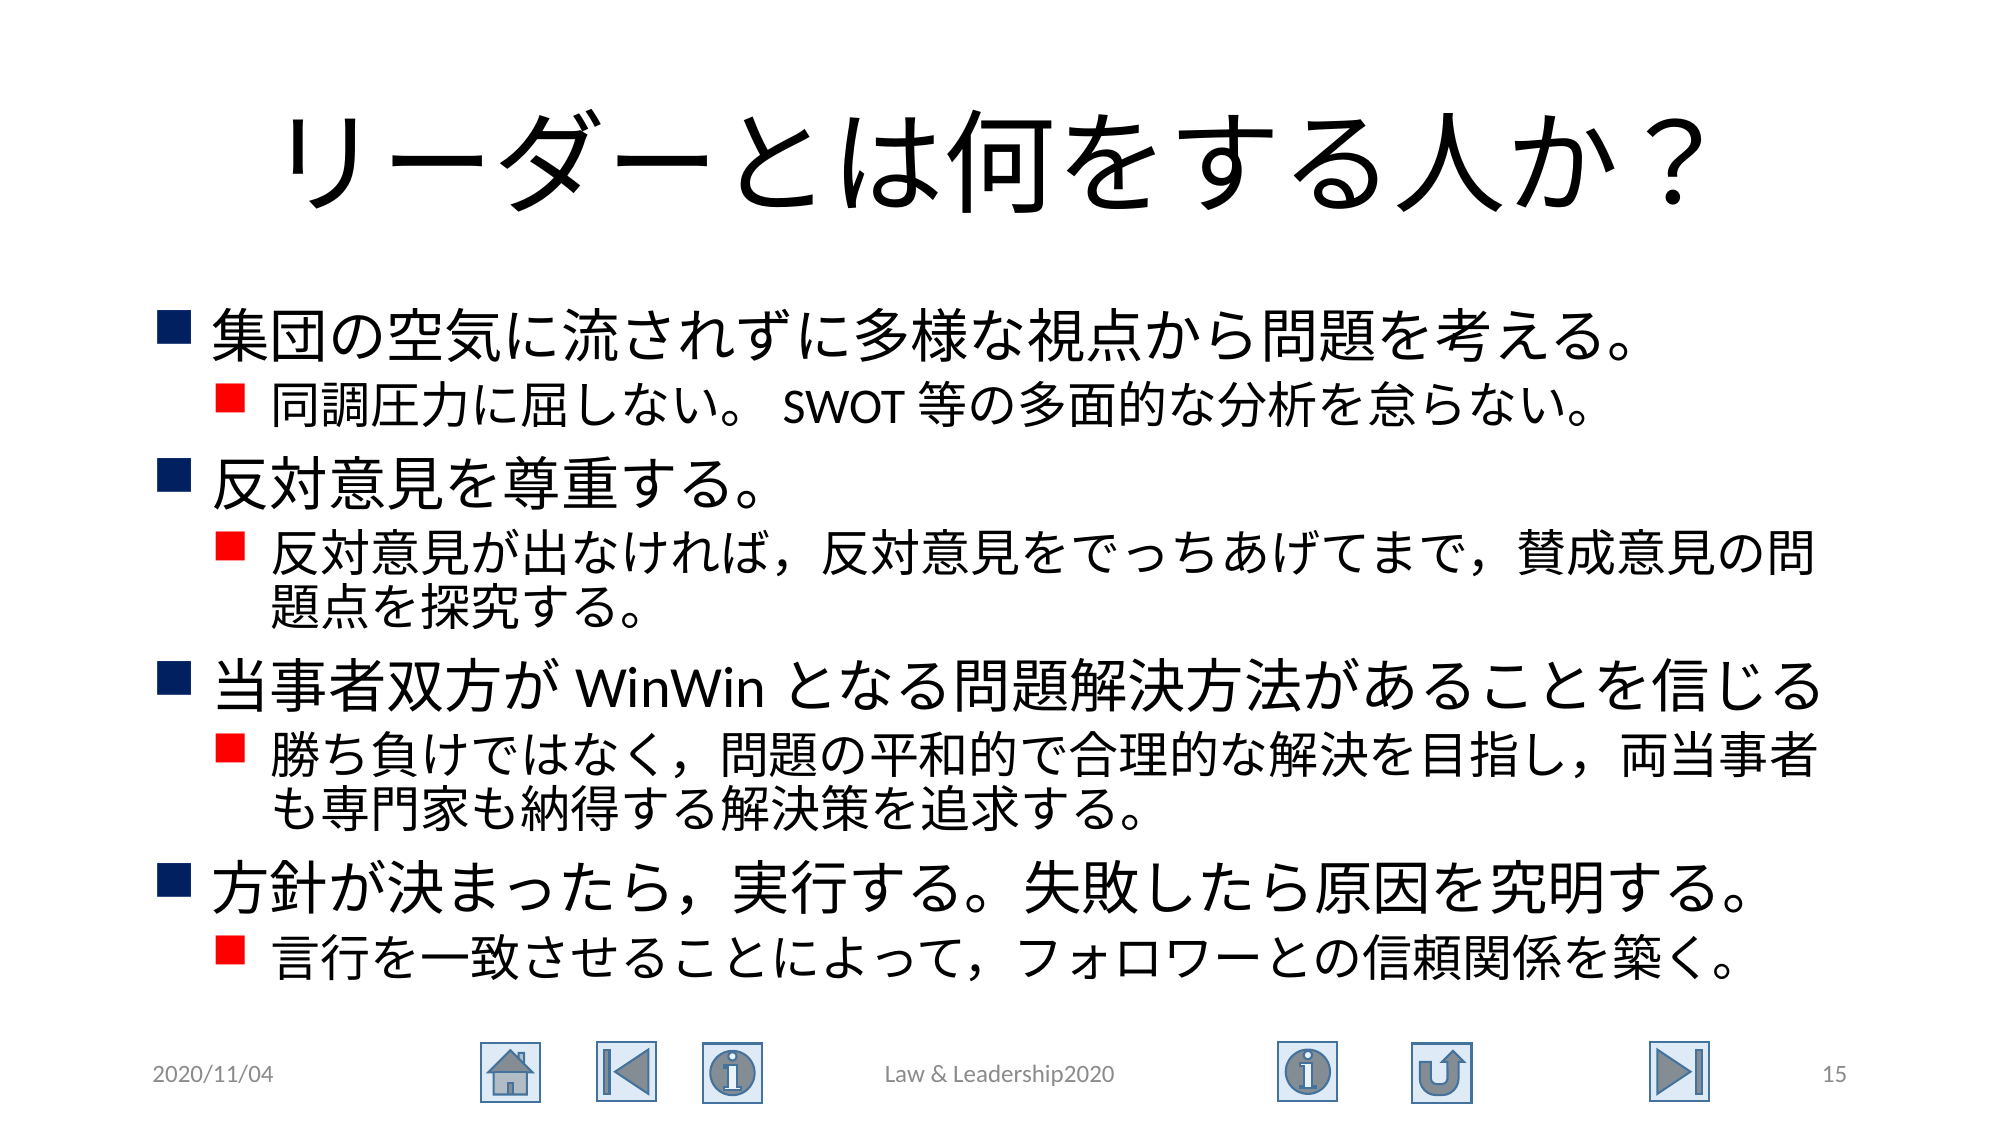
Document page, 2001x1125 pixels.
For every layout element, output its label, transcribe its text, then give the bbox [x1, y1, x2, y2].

footer Law & Leadership2020 [662, 1042, 1338, 1103]
title リーダーとは何をする人か？ [137, 59, 1863, 278]
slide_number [137, 1042, 588, 1103]
slide_number 15 [1412, 1042, 1863, 1103]
list 集団の空気に流されずに多様な視点から問題を考える。 同調圧力に屈しない。SWOT等の多面的な分析を怠らない。 反対意見を尊重する。 反対意見が出なければ，反対意見をでっちあげてまで，賛成意見の問題点を探究する。 当事者双方がWinWinとなる問題解決方法があることを信じる 勝ち負けではなく，問題の平和的で合理的な解決を目指し，両当事者も専門家も納得する解決策を追求する。 方針が決まったら，実行する。失敗したら原因を究明する。 言行を一致させることによって，フォロワーとの信頼関係を築く。 [137, 299, 1863, 1014]
